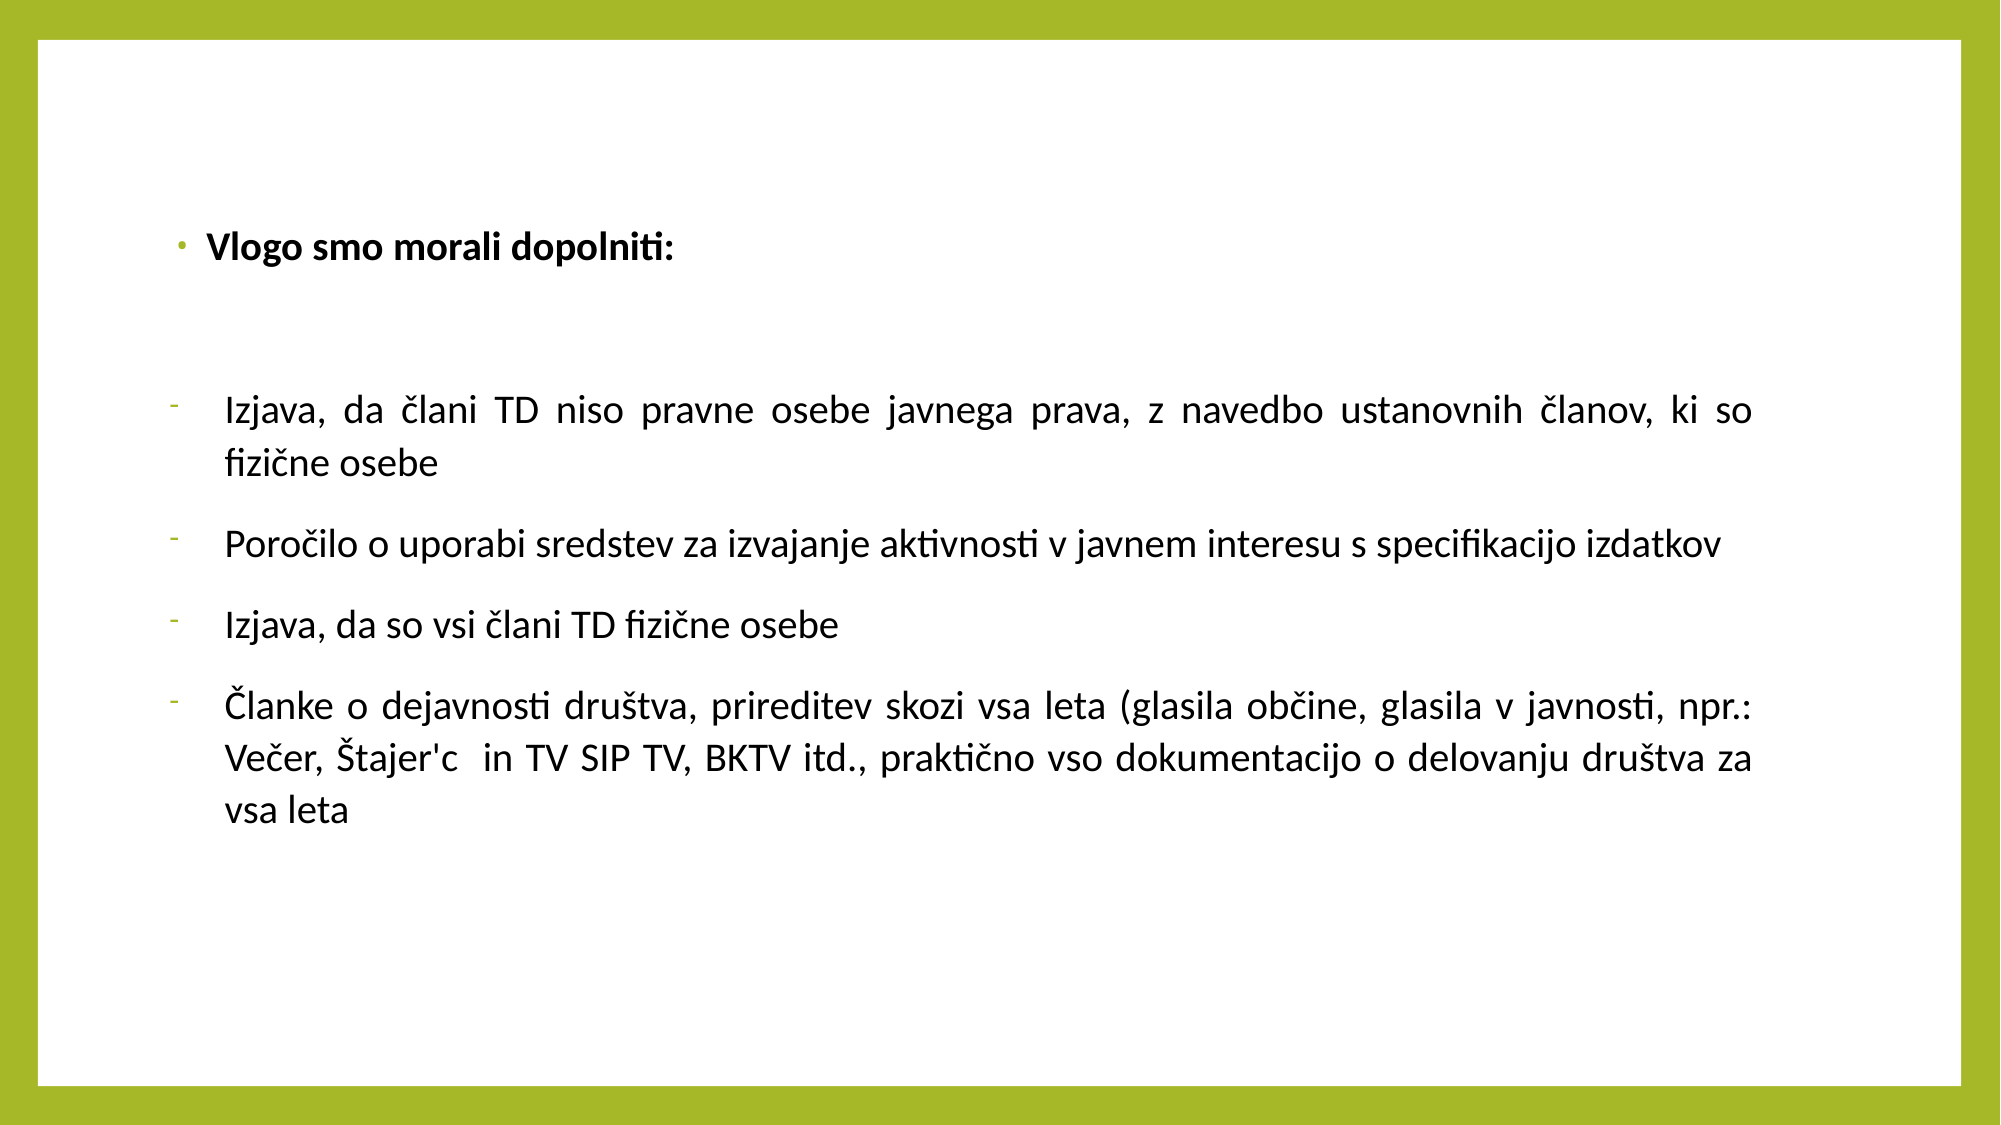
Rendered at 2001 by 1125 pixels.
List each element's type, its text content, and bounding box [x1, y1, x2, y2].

list Vlogo smo morali dopolniti: Izjava, da člani TD niso pravne osebe javnega prava, z navedbo ustanovnih članov, ki so fizične osebe Poročilo o uporabi sredstev za izvajanje aktivnosti v javnem interesu s specifikacijo izdatkov Izjava, da so vsi člani TD fizične osebe Članke o dejavnosti društva, prireditev skozi vsa leta (glasila občine, glasila v javnosti, npr.: Večer, Štajer'c in TV SIP TV, BKTV itd., praktično vso dokumentacijo o delovanju društva za vsa leta [154, 217, 1771, 880]
